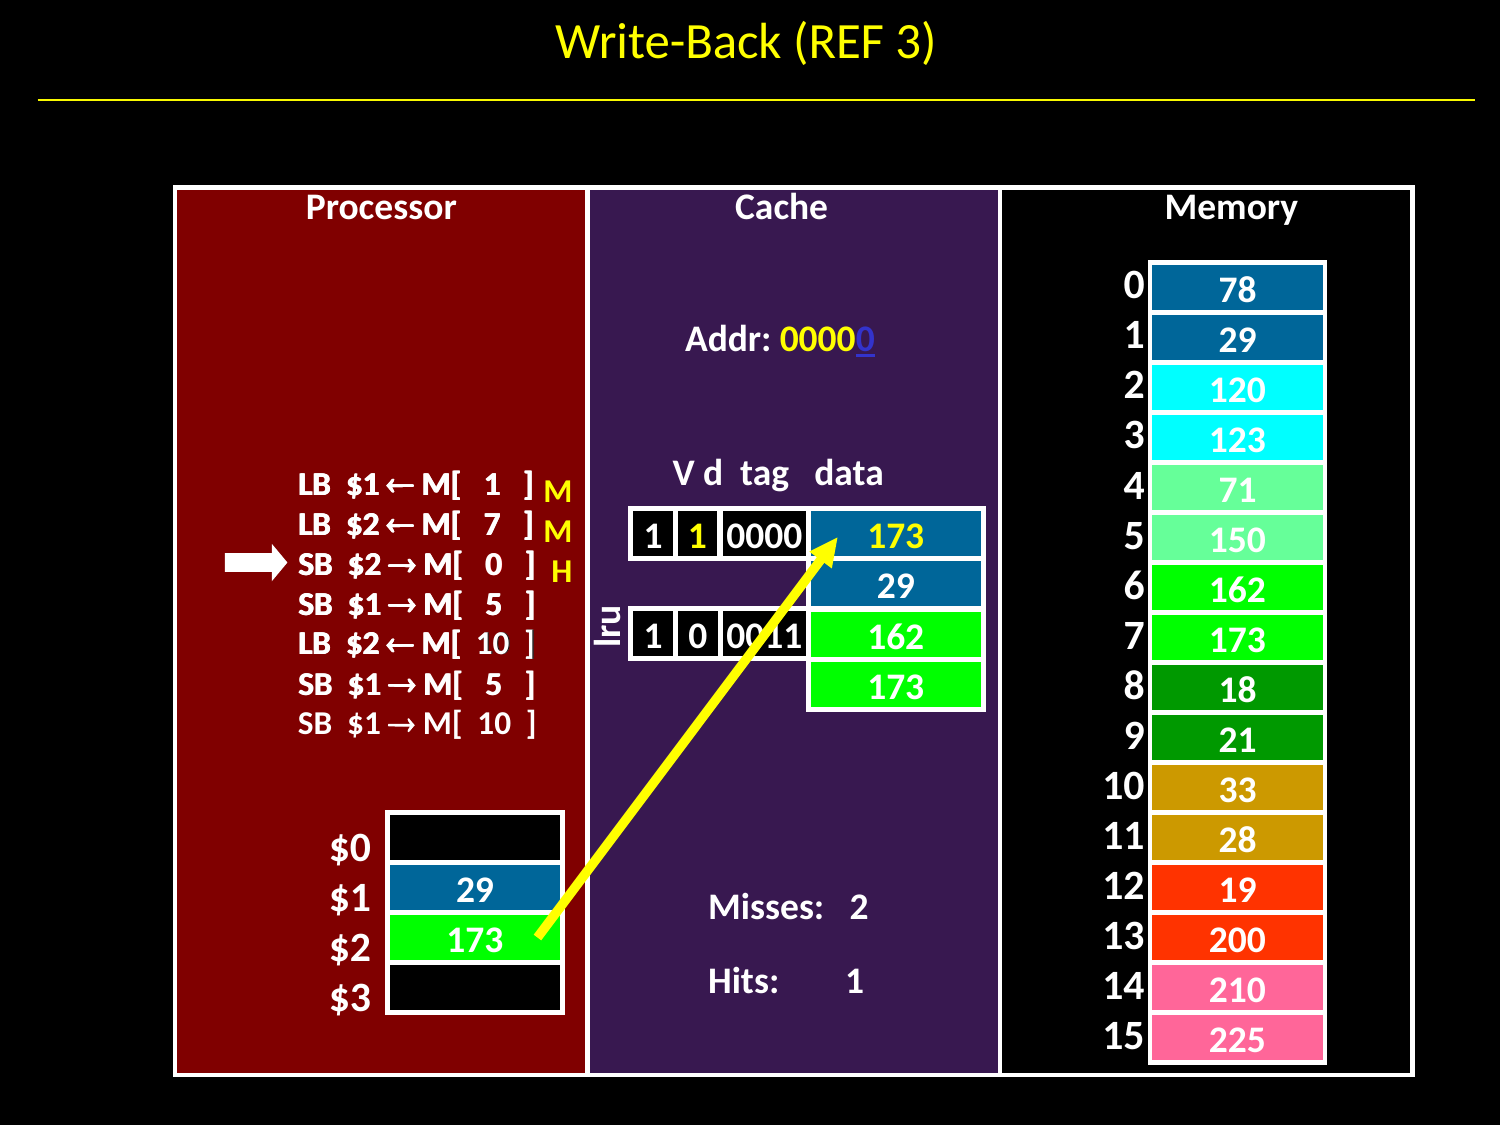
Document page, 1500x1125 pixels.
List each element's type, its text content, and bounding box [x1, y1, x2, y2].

text_box 0011 [748, 608, 808, 659]
text_box lru [587, 590, 635, 663]
text_box [174, 187, 588, 1075]
text_box [537, 537, 838, 938]
text_box 200 [1149, 912, 1325, 963]
text_box 33 [1160, 763, 1325, 812]
text_box 19 [1160, 863, 1325, 912]
text_box 0000 [720, 508, 808, 559]
text_box 162 [1160, 562, 1325, 612]
text_box 173 [808, 659, 984, 710]
text_box 78 [1149, 262, 1325, 313]
text_box Addr: 00000 [670, 306, 890, 367]
text_box Cache [720, 174, 844, 235]
text_box [387, 963, 563, 1013]
text_box 0011 [721, 608, 783, 659]
text_box 120 [1149, 362, 1325, 413]
text_box 29 [1160, 313, 1325, 362]
text_box Processor [291, 174, 473, 235]
text_box 29 [808, 559, 984, 609]
text_box 0 [676, 608, 721, 659]
text_box 210 [1160, 963, 1325, 1012]
title Write-Back (REF 3) [108, 0, 1384, 77]
text_box 28 [1149, 812, 1325, 863]
text_box 1 [635, 608, 676, 659]
text_box 173 [808, 508, 984, 559]
text_box 71 [1149, 462, 1325, 513]
text_box 0 1 2 3 4 5 6 7 8 9 10 11 12 13 14 15 [1087, 249, 1160, 1065]
text_box V d tag data [597, 440, 960, 500]
text_box 150 [1160, 513, 1325, 562]
text_box [387, 812, 563, 862]
text_box Misses: 2 Hits: 1 [693, 874, 884, 1015]
text_box M M H [528, 461, 587, 677]
text_box 29 [387, 862, 563, 912]
text_box [588, 187, 999, 1075]
text_box [224, 543, 283, 582]
text_box 1 [676, 508, 720, 559]
text_box 162 [808, 609, 984, 659]
text_box LB $1  M[ 1 ] LB $2  M[ 7 ] SB $2  M[ 0 ] SB $1  M[ 5 ] LB $2  M[ 10 ] SB $1  M[ 5 ] SB $1  M[ 10 ] [283, 454, 552, 749]
text_box 1 [630, 508, 676, 559]
text_box 173 [387, 912, 563, 963]
text_box 18 [1160, 663, 1325, 712]
text_box Memory [1149, 174, 1314, 235]
text_box 21 [1149, 712, 1325, 763]
text_box $0 $1 $2 $3 [313, 812, 387, 1028]
text_box 225 [1149, 1012, 1325, 1063]
text_box 123 [1160, 413, 1325, 462]
text_box 173 [1149, 612, 1325, 663]
text_box [999, 187, 1413, 1075]
